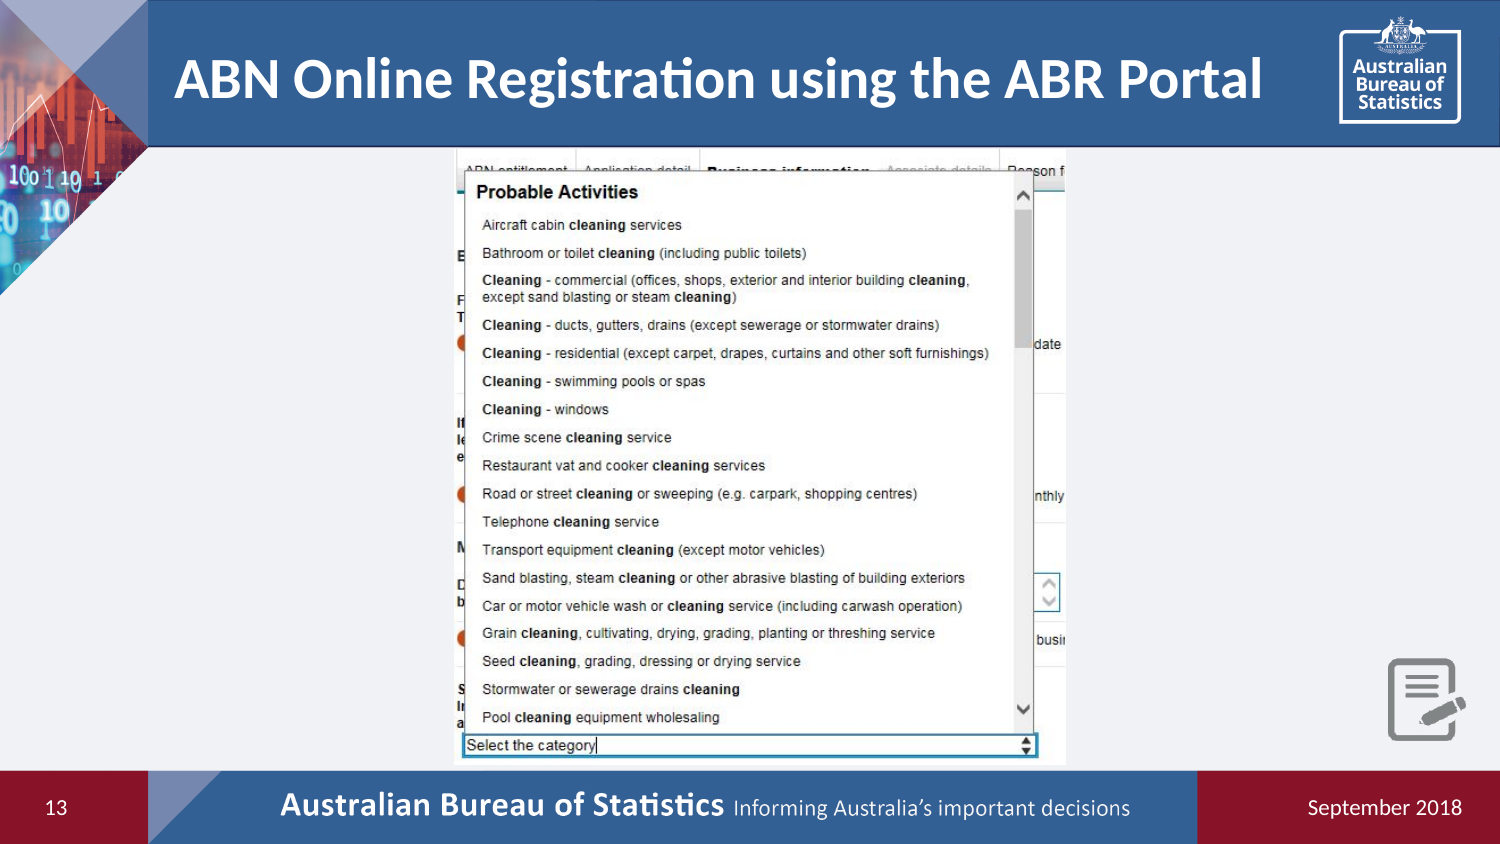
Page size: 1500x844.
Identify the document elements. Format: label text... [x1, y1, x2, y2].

title ABN Online Registration using the ABR Portal [159, 0, 1317, 151]
picture [0, 0, 1500, 844]
slide_number 13 [29, 788, 113, 824]
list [454, 148, 1067, 765]
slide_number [1210, 788, 1478, 824]
